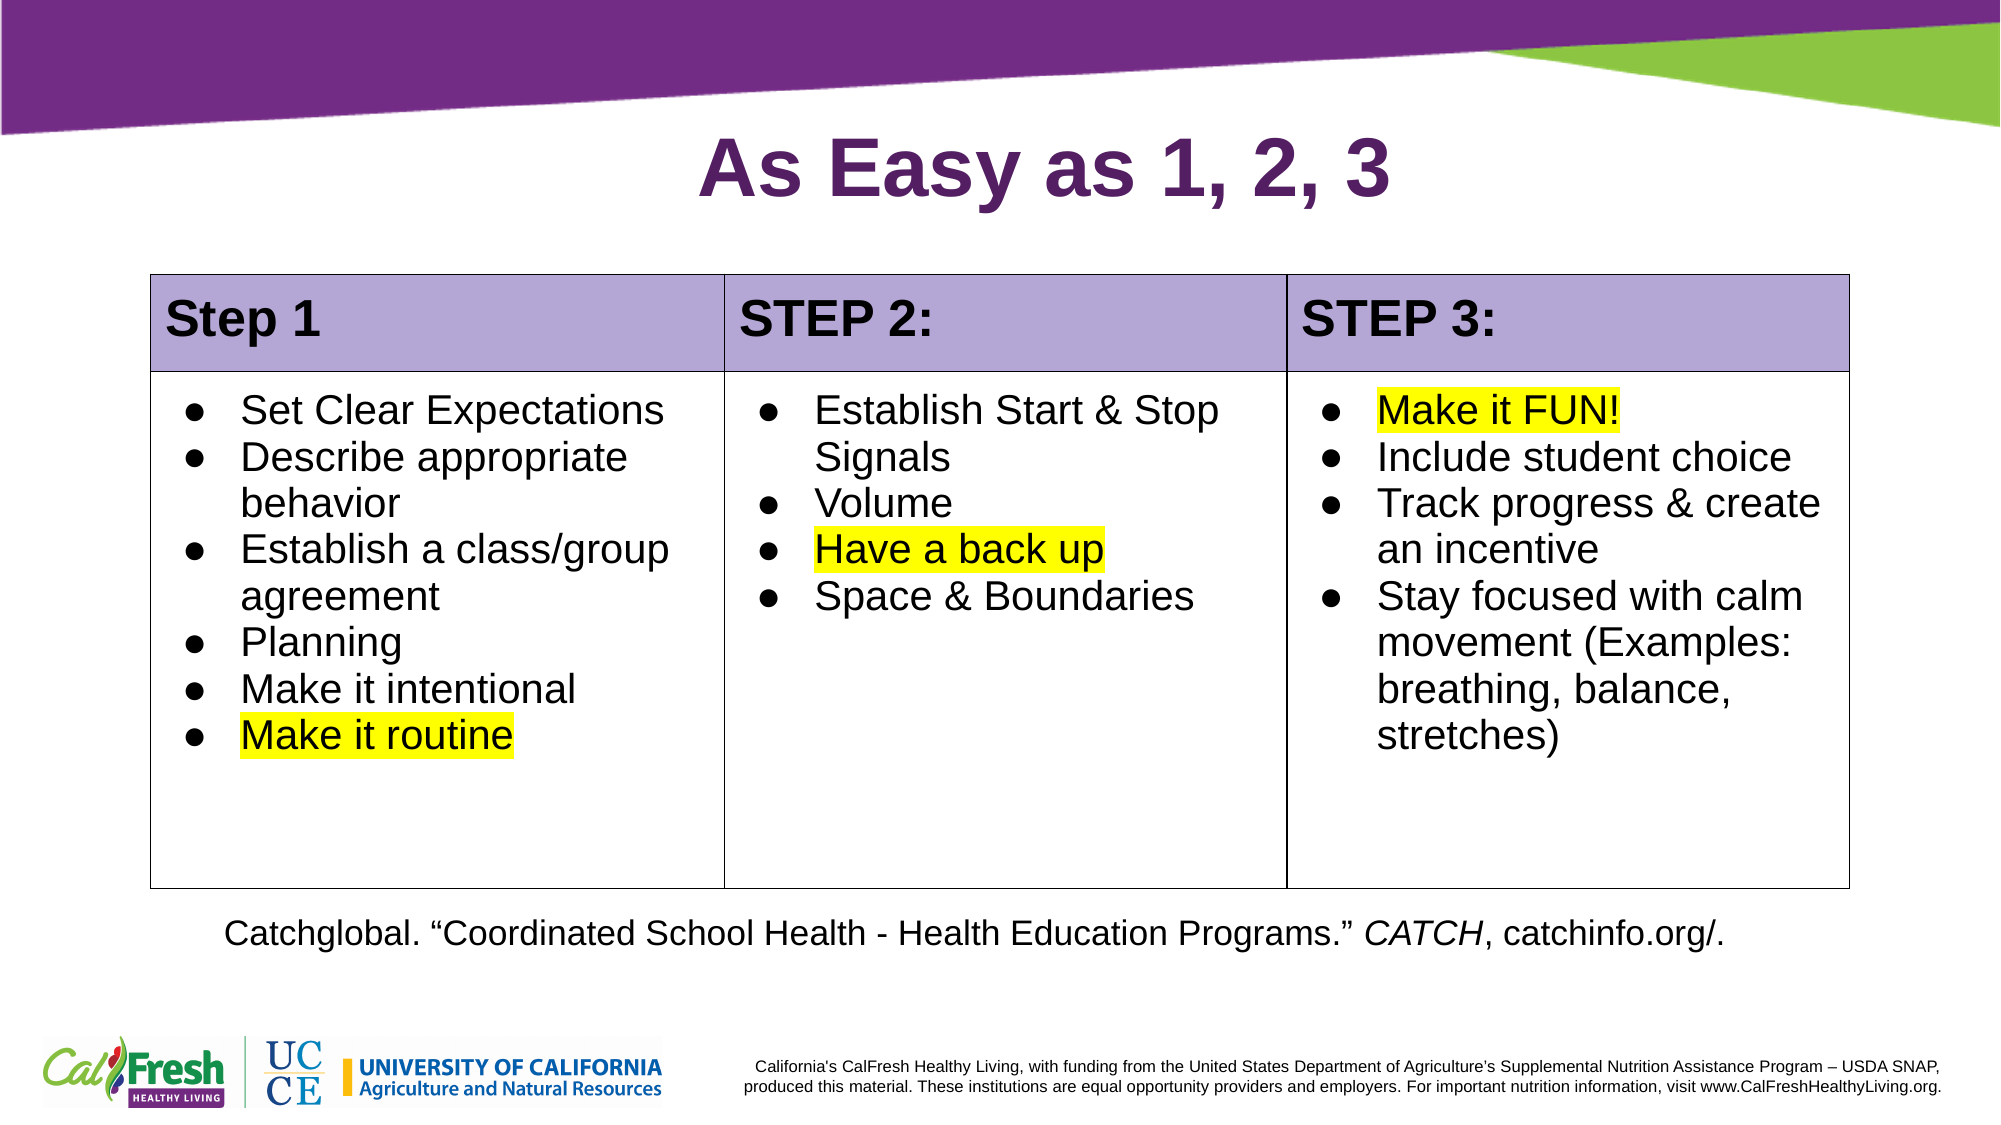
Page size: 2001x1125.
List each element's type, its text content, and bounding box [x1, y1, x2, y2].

table_header Step 1 [151, 275, 724, 371]
table_header STEP 3: [1288, 275, 1849, 371]
title As Easy as 1, 2, 3 [194, 97, 1920, 241]
table_cell Make it FUN! Include student choice Track progress & create an incentive Stay focused with calm movement (Examples: breathing, balance, stretches) [1288, 372, 1849, 888]
table_cell Set Clear Expectations Describe appropriate behavior Establish a class/group agreement Planning Make it intentional Make it routine [151, 372, 724, 888]
table_header STEP 2: [725, 275, 1286, 371]
picture [0, 0, 2001, 1125]
text_box Catchglobal. “Coordinated School Health - Health Education Programs.” CATCH, catchinfo.org/. [150, 888, 1798, 1125]
table_cell Establish Start & Stop Signals Volume Have a back up Space & Boundaries [725, 372, 1286, 888]
